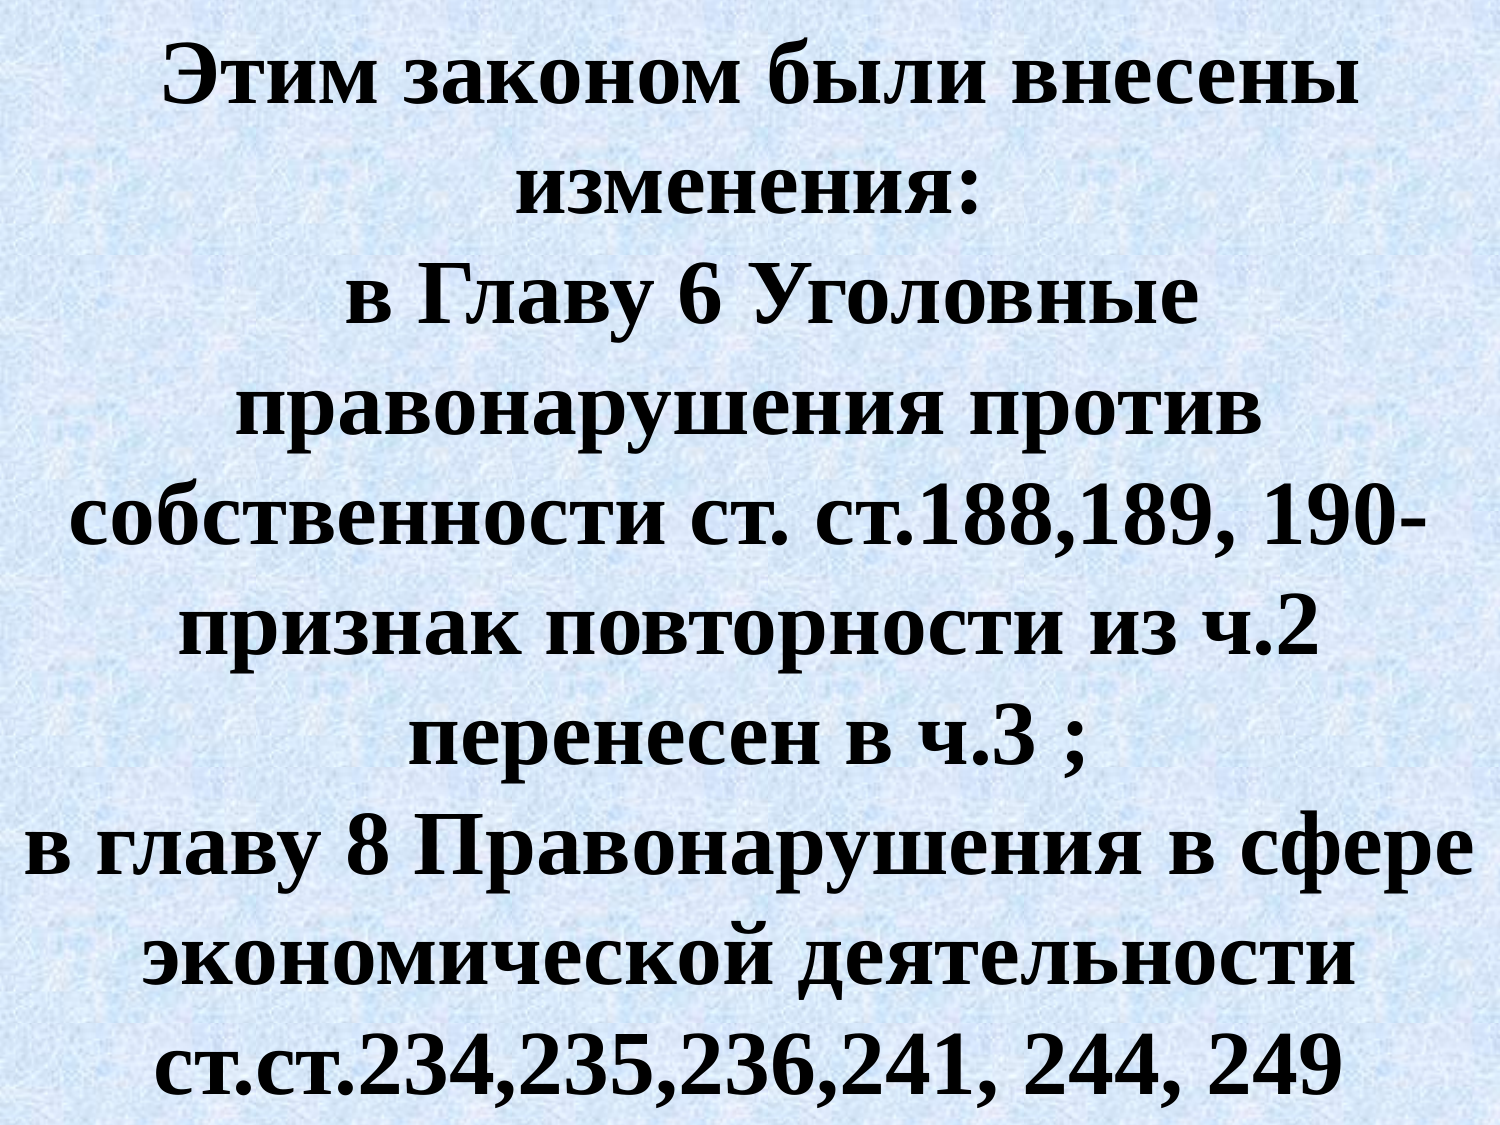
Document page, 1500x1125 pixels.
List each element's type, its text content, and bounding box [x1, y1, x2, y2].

title Этим законом были внесены изменения: в Главу 6 Уголовные правонарушения против собственности ст. ст.188,189, 190- признак повторности из ч.2 перенесен в ч.3 ; в главу 8 Правонарушения в сфере экономической деятельности ст.ст.234,235,236,241, 244, 249 [0, 0, 1500, 1125]
